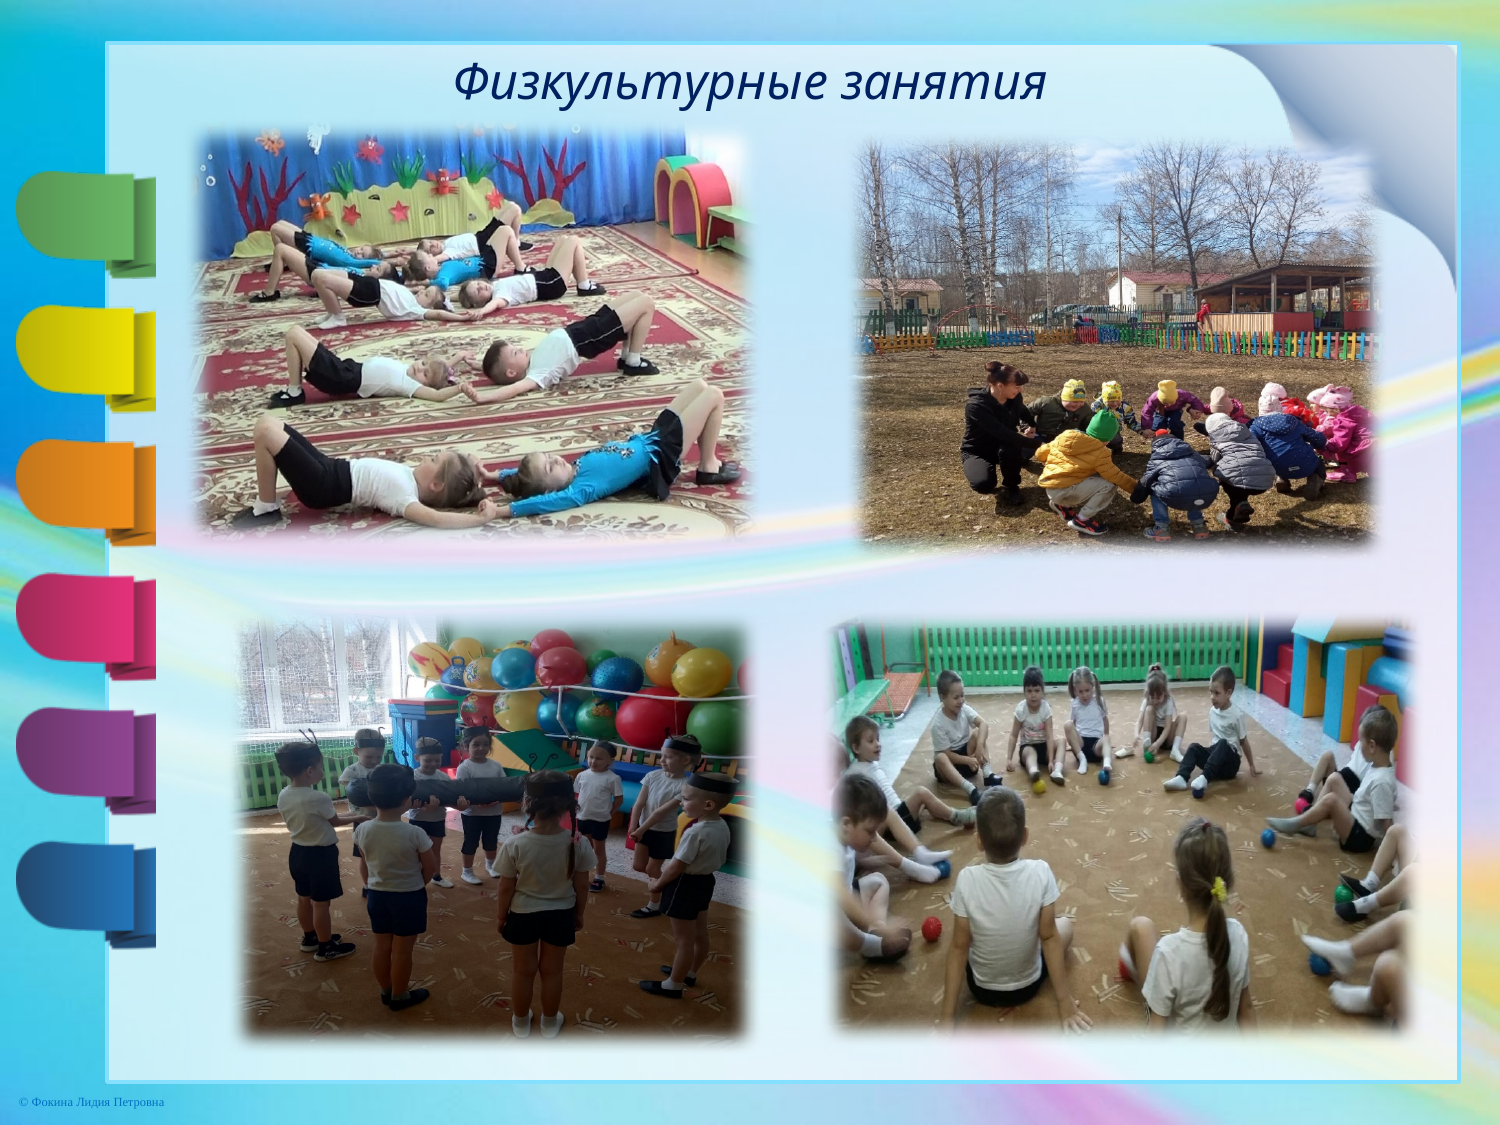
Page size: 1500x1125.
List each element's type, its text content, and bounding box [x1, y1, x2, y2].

picture [182, 118, 763, 547]
text_box Физкультурные занятия [277, 42, 1223, 118]
picture [820, 609, 1424, 1048]
picture [844, 129, 1389, 563]
picture [226, 609, 763, 1055]
picture [0, 0, 1500, 1125]
